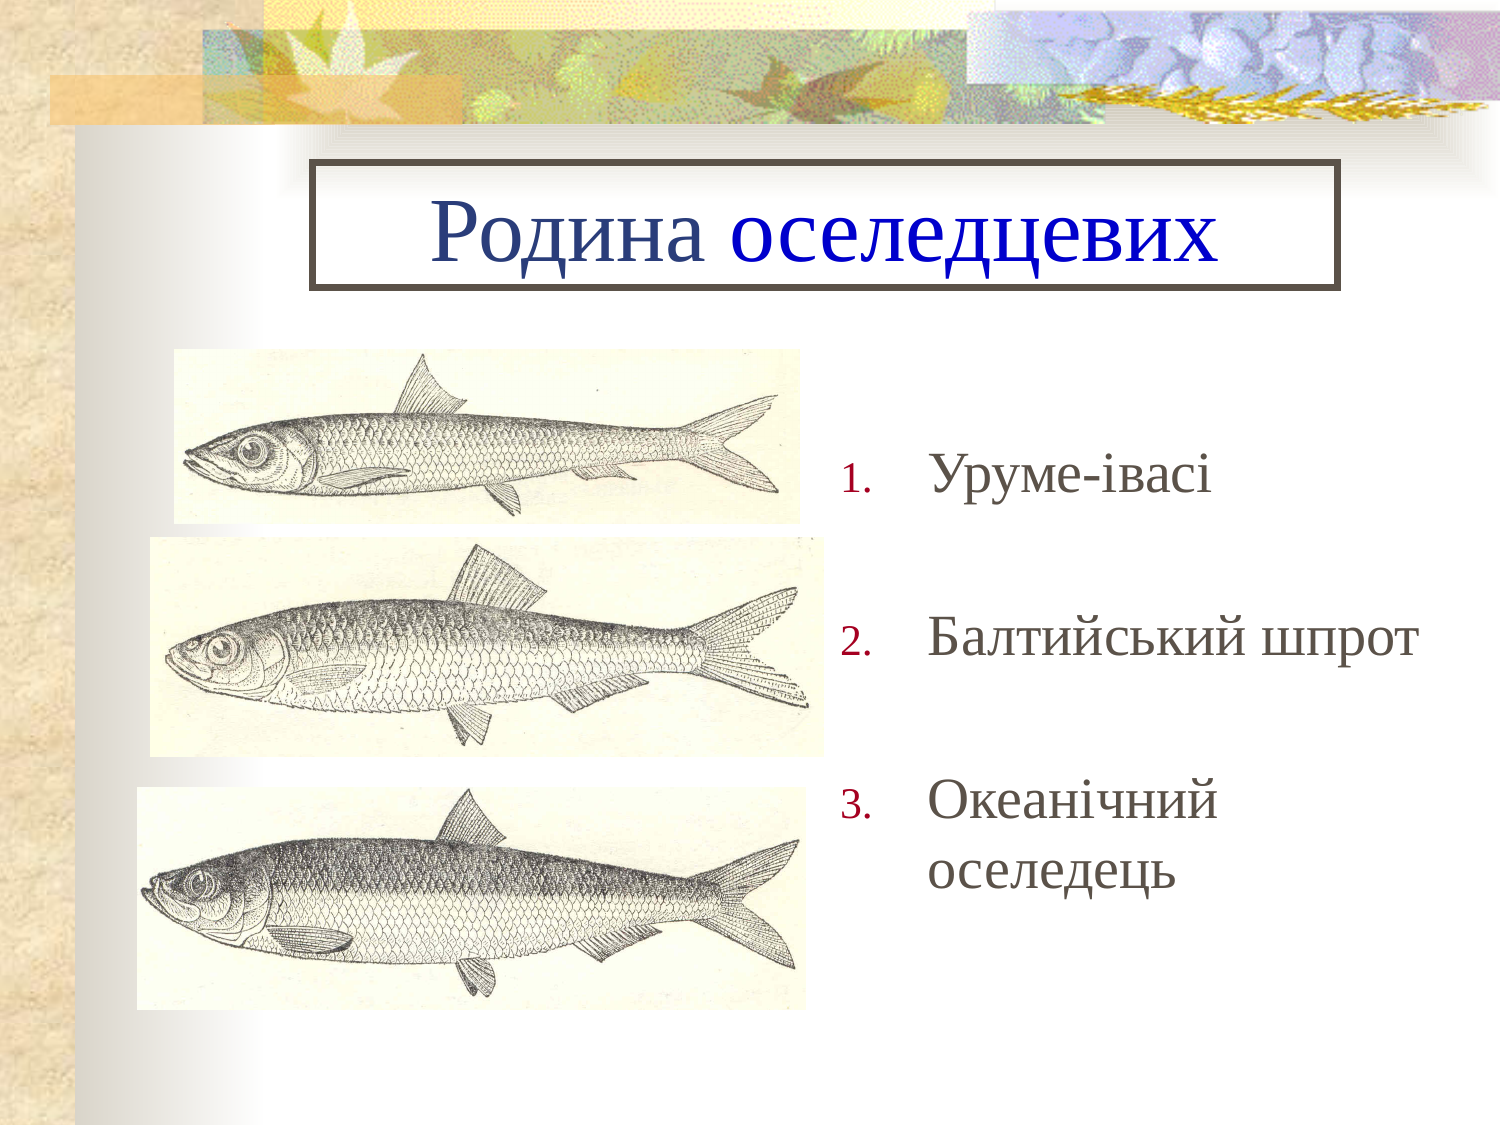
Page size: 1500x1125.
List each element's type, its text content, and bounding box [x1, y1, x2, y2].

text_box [174, 349, 800, 524]
title Родина оселедцевих [312, 162, 1338, 288]
picture [0, 0, 1500, 1125]
list Уруме-івасі Балтийський шпрот Океанічний оселедець [825, 344, 1450, 1020]
picture [149, 537, 824, 757]
picture [137, 787, 806, 1010]
